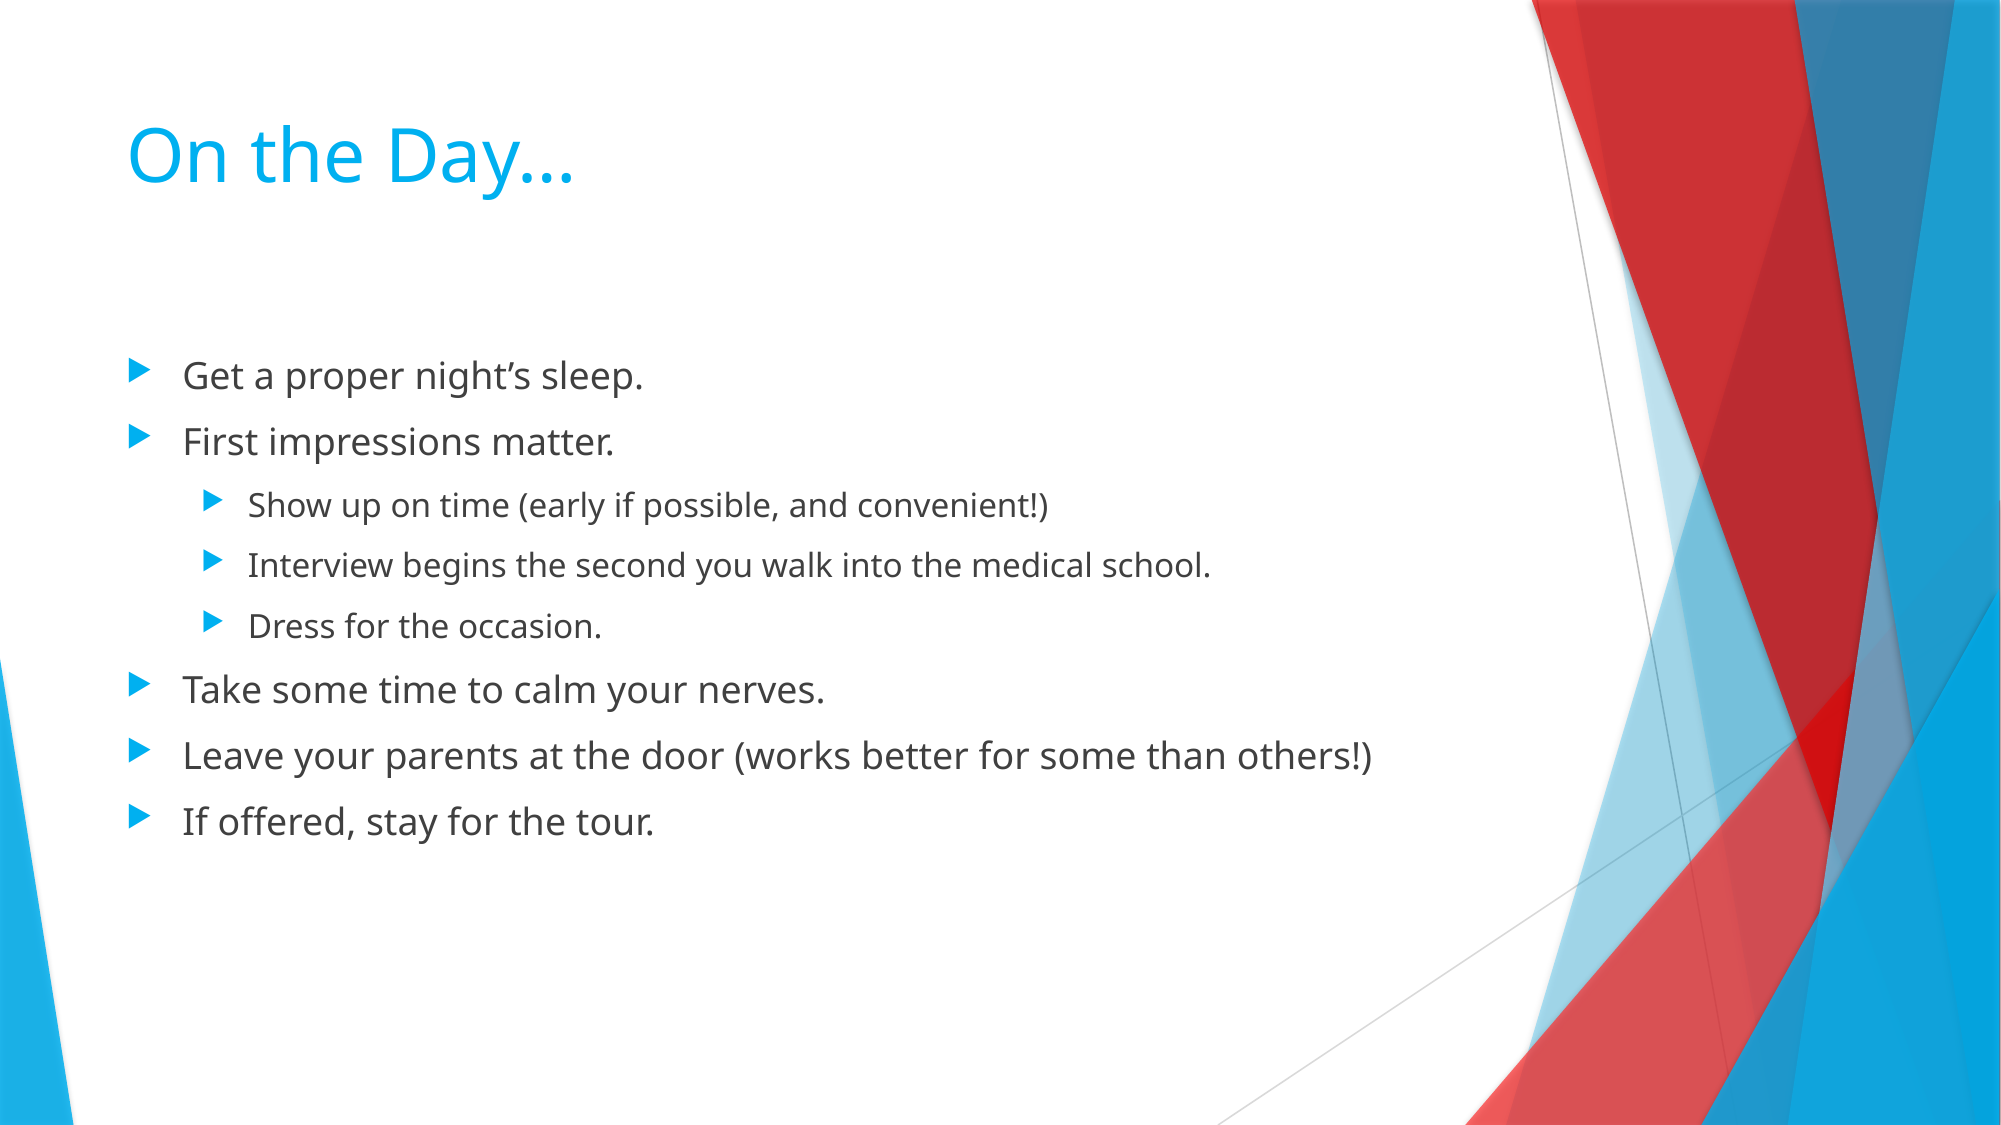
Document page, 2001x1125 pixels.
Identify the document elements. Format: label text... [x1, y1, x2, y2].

title On the Day… [111, 99, 1522, 317]
list Get a proper night’s sleep. First impressions matter. Show up on time (early if possible, and convenient!) Interview begins the second you walk into the medical school. Dress for the occasion. Take some time to calm your nerves. Leave your parents at the door (works better for some than others!) If offered, stay for the tour. [111, 344, 1522, 982]
